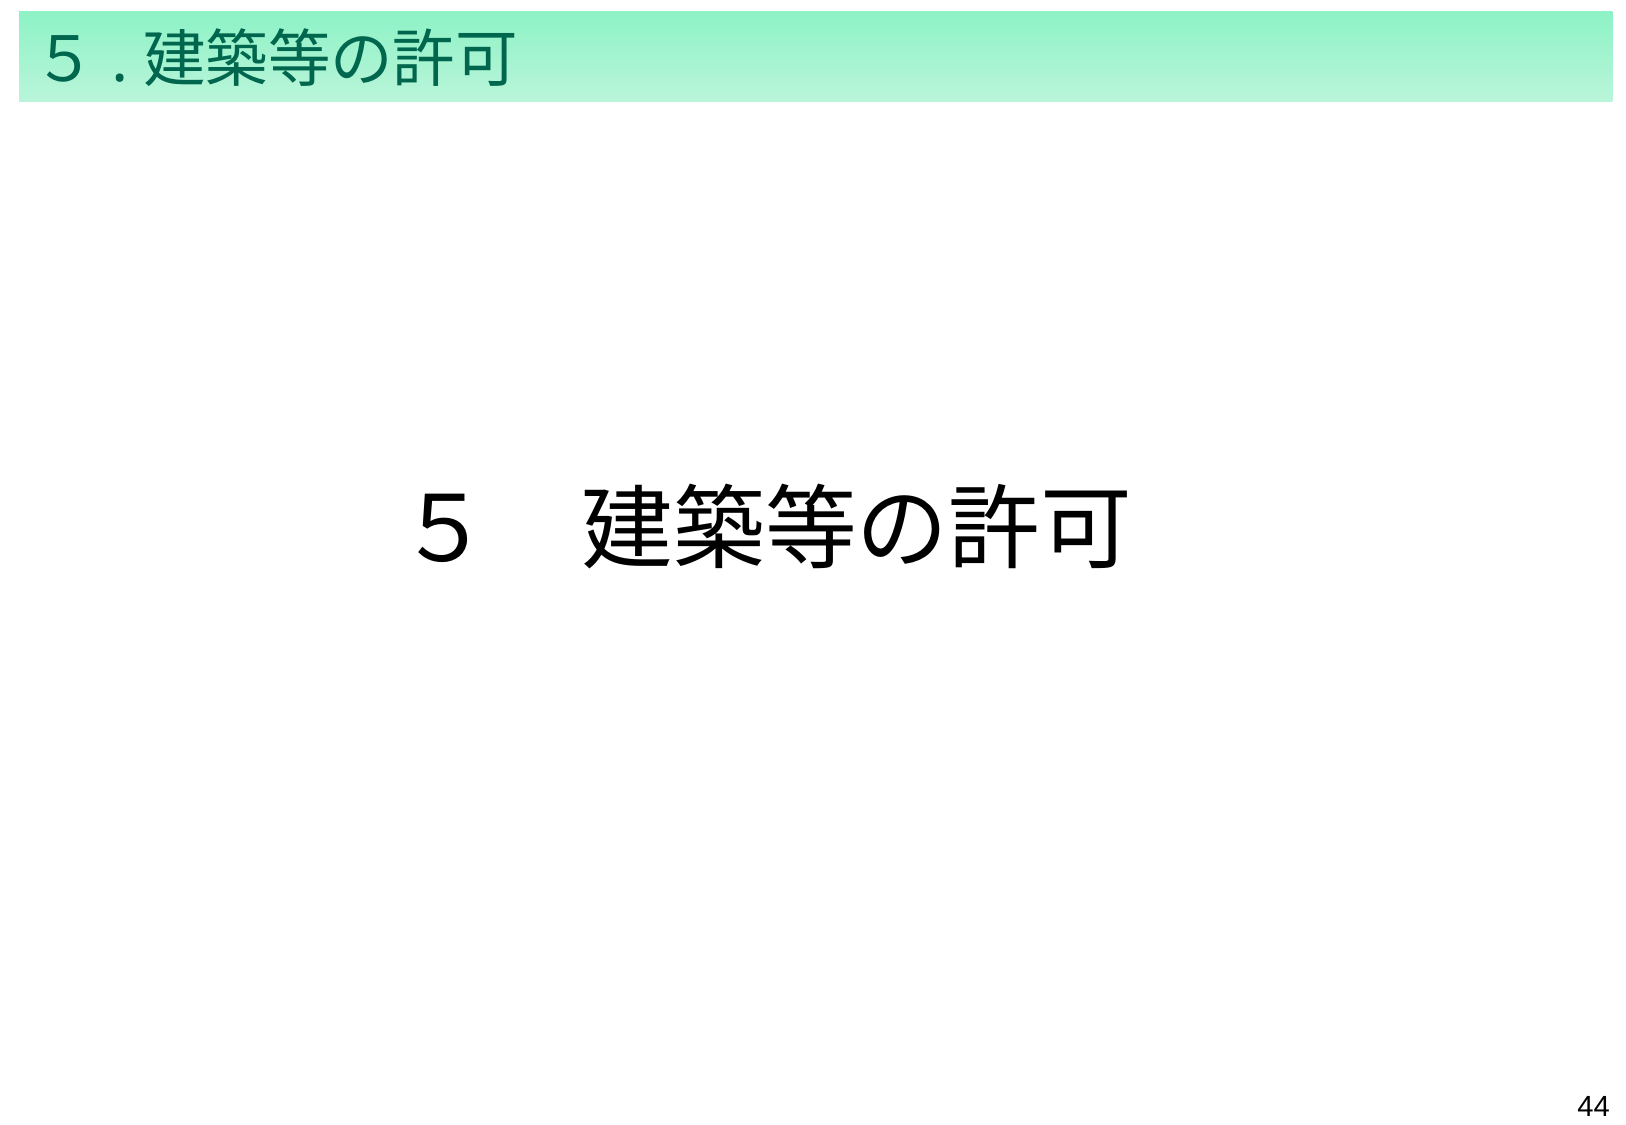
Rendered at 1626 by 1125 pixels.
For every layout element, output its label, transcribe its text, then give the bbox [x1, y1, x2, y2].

text_box 43 [1245, 1079, 1625, 1125]
text_box ５ 建築等の許可 [27, 404, 1504, 646]
text_box ５.建築等の許可 [19, 11, 1613, 102]
